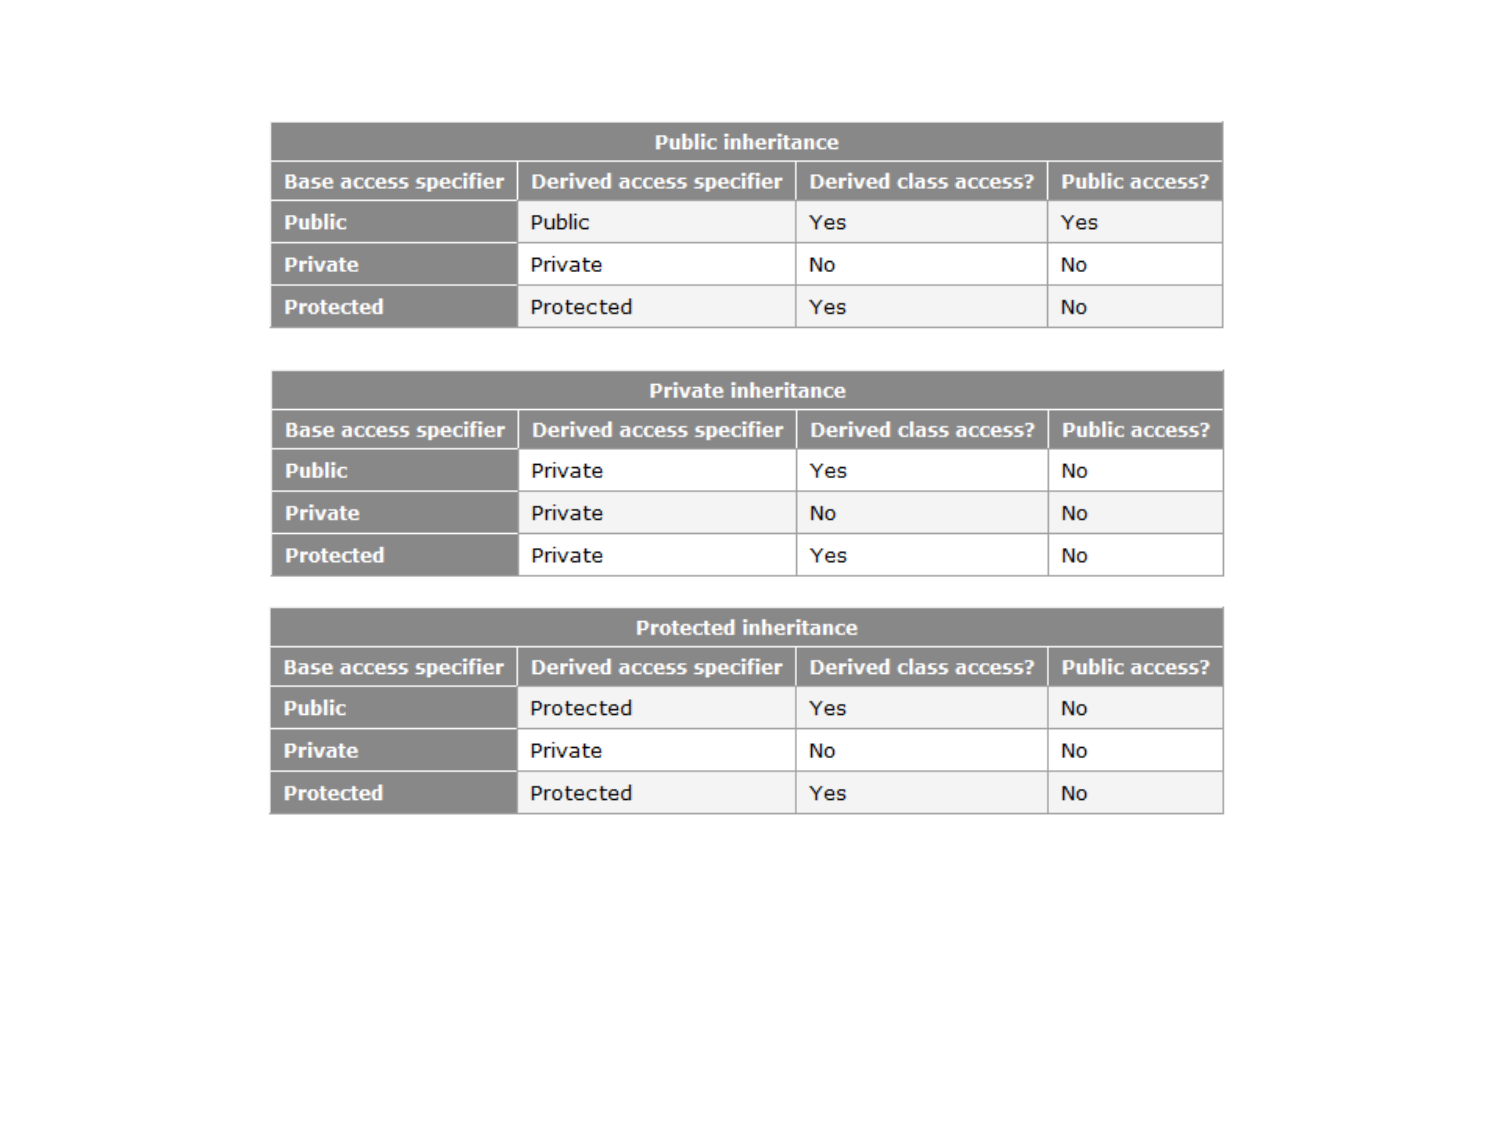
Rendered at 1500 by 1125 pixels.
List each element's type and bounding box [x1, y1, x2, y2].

picture [259, 112, 1241, 341]
picture [260, 599, 1240, 821]
picture [262, 362, 1237, 591]
